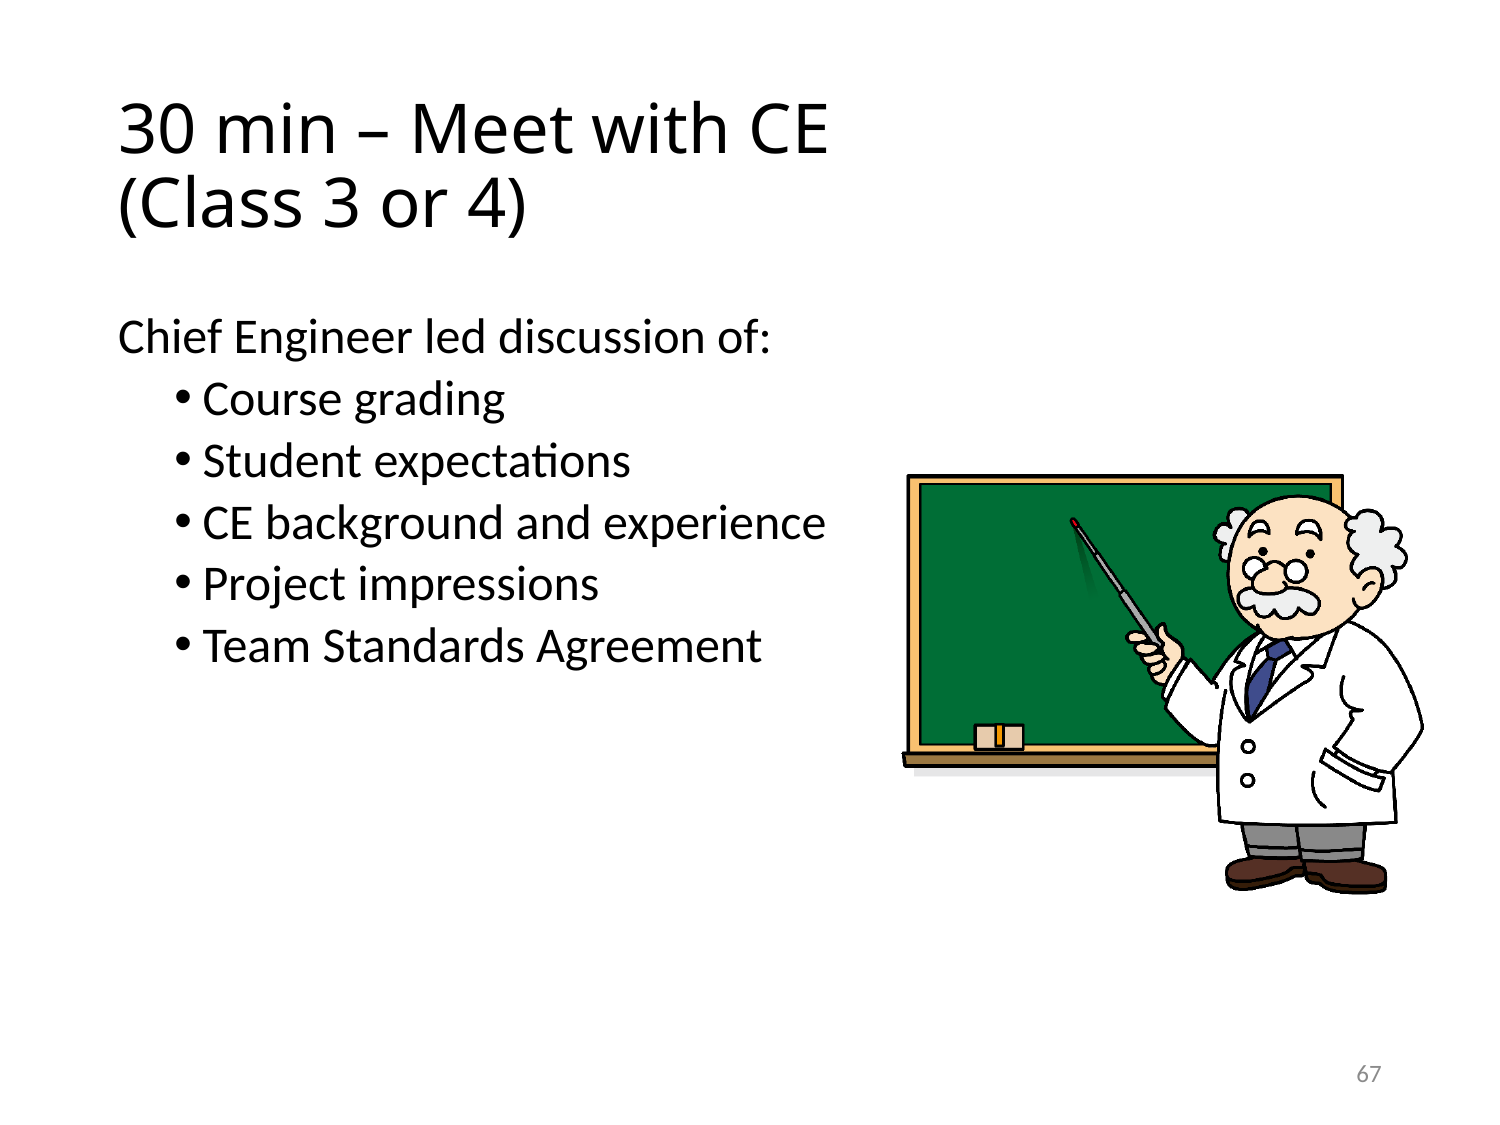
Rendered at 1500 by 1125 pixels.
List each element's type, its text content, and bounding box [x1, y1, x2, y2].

slide_number 67 [1059, 1042, 1397, 1103]
picture [899, 474, 1425, 895]
title 30 min – Meet with CE (Class 3 or 4) [103, 59, 1397, 278]
list Chief Engineer led discussion of: Course grading Student expectations CE background and experience Project impressions Team Standards Agreement [103, 303, 1397, 1017]
